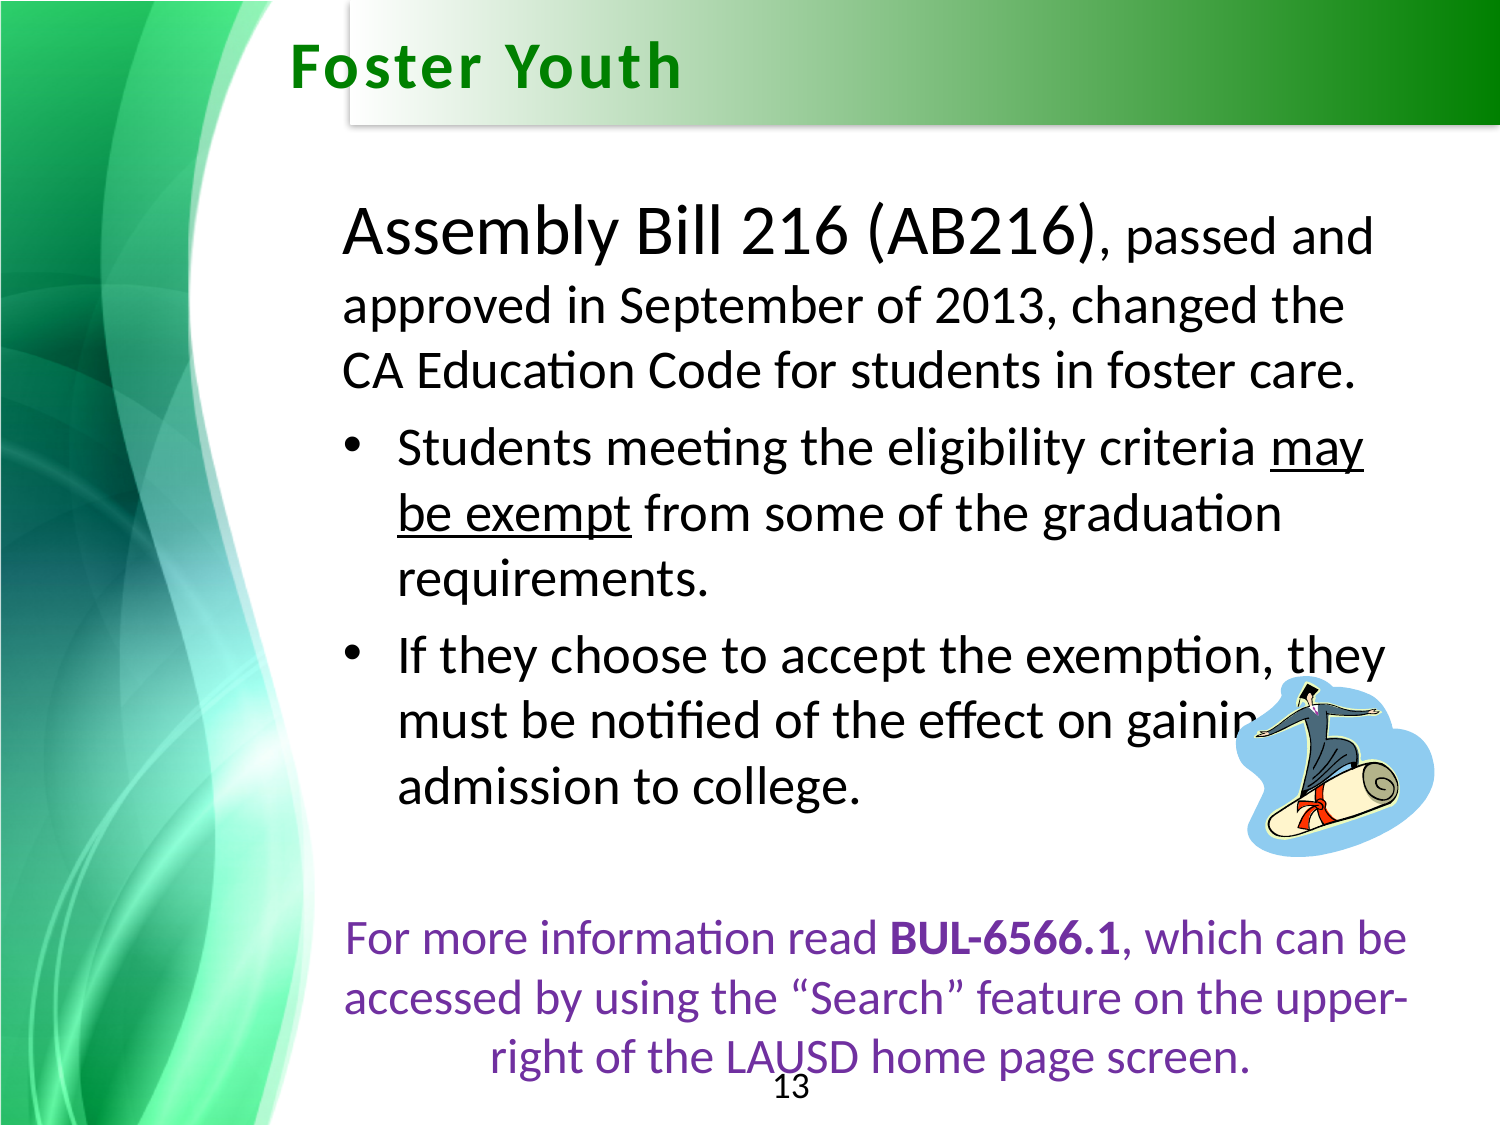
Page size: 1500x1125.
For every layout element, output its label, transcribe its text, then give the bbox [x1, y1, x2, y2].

list Assembly Bill 216 (AB216), passed and approved in September of 2013, changed the CA Education Code for students in foster care. Students meeting the eligibility criteria may be exempt from some of the graduation requirements. If they choose to accept the exemption, they must be notified of the effect on gaining admission to college. For more information read BUL-6566.1, which can be accessed by using the “Search” feature on the upper-right of the LAUSD home page screen. [328, 174, 1425, 1097]
text_box 13 [757, 1053, 845, 1114]
text_box [350, 0, 1500, 126]
picture [0, 2, 727, 1124]
text_box Foster Youth [275, 14, 1336, 110]
picture [1233, 674, 1437, 860]
